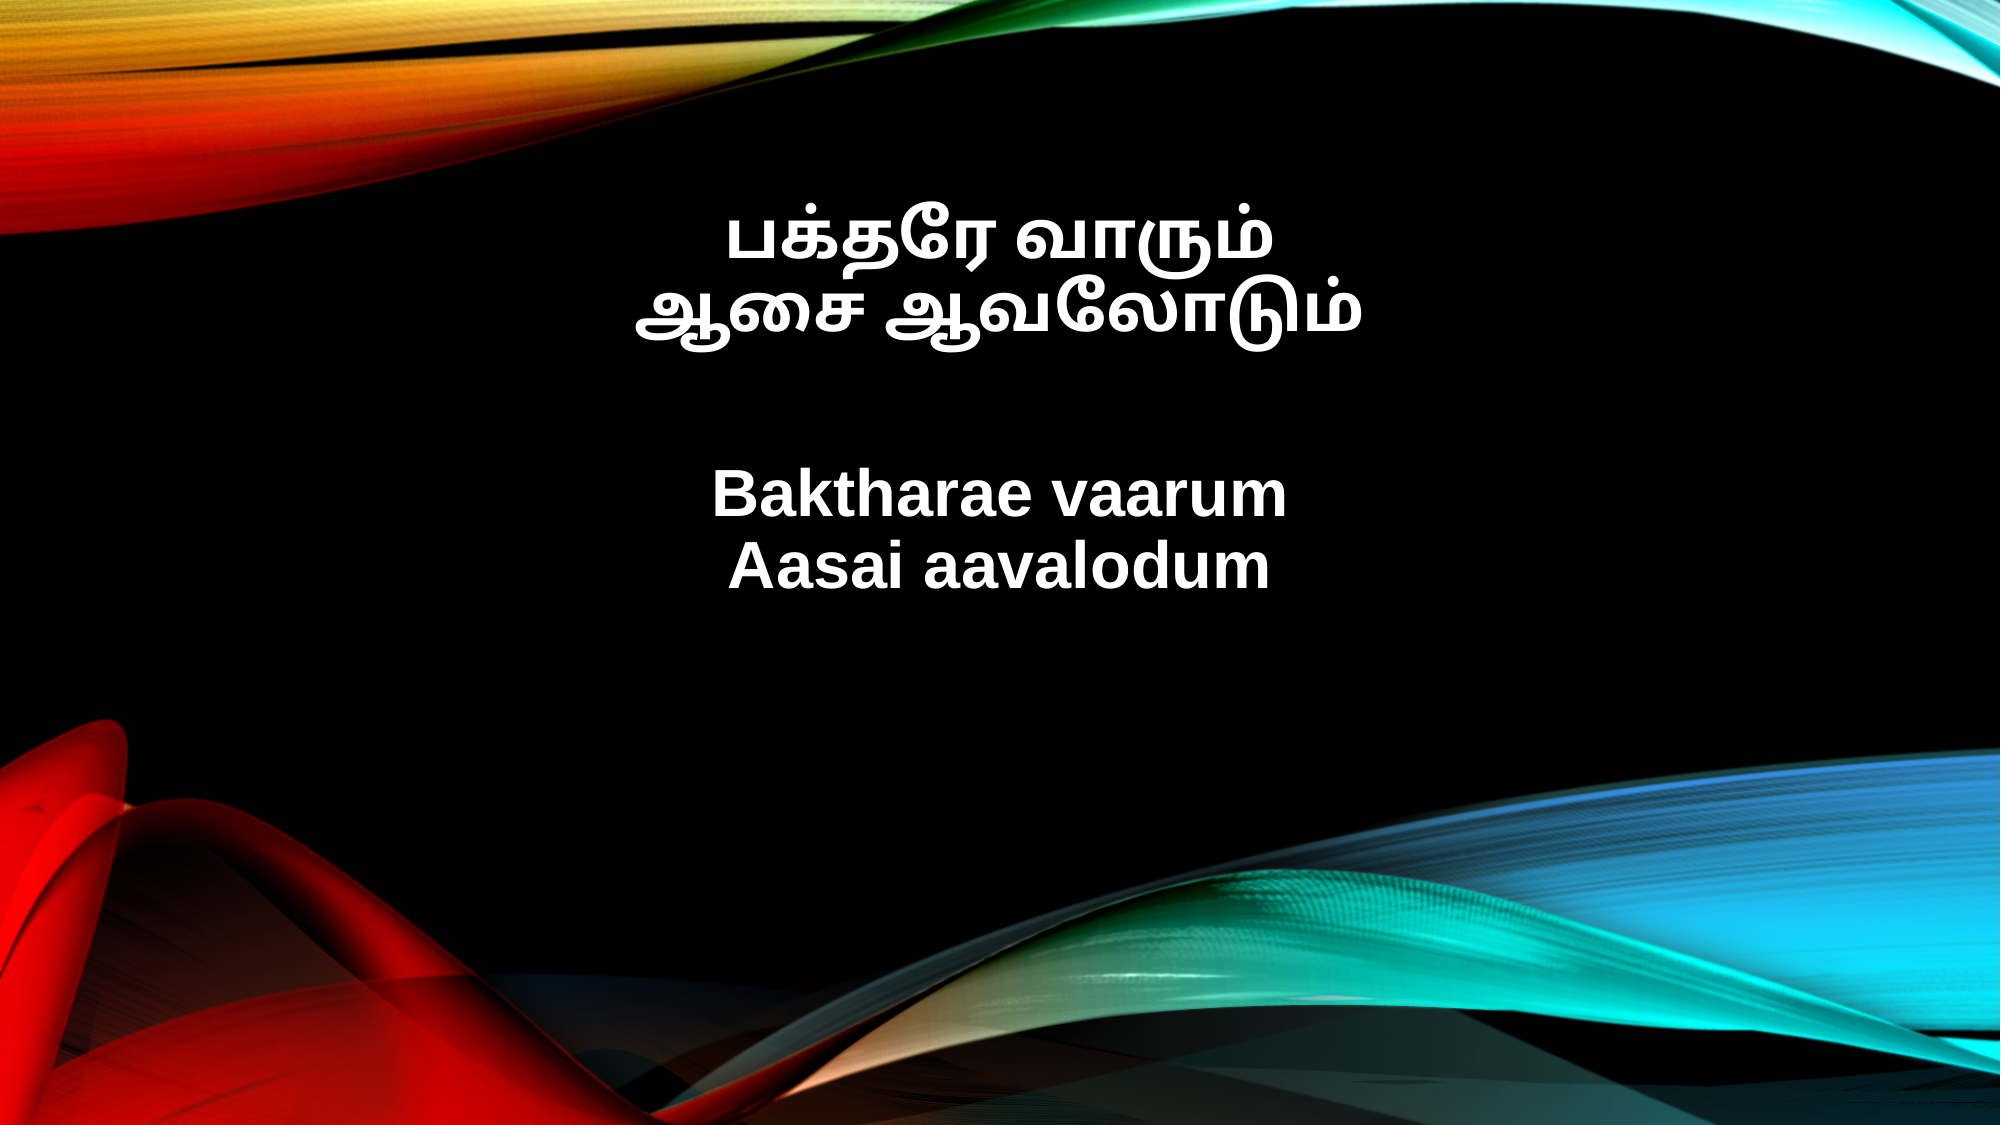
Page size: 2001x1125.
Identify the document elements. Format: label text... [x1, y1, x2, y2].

subtitle பக்தரே வாரும் ஆசை ஆவலோடும் Baktharae vaarum Aasai aavalodum [0, 0, 2000, 1125]
